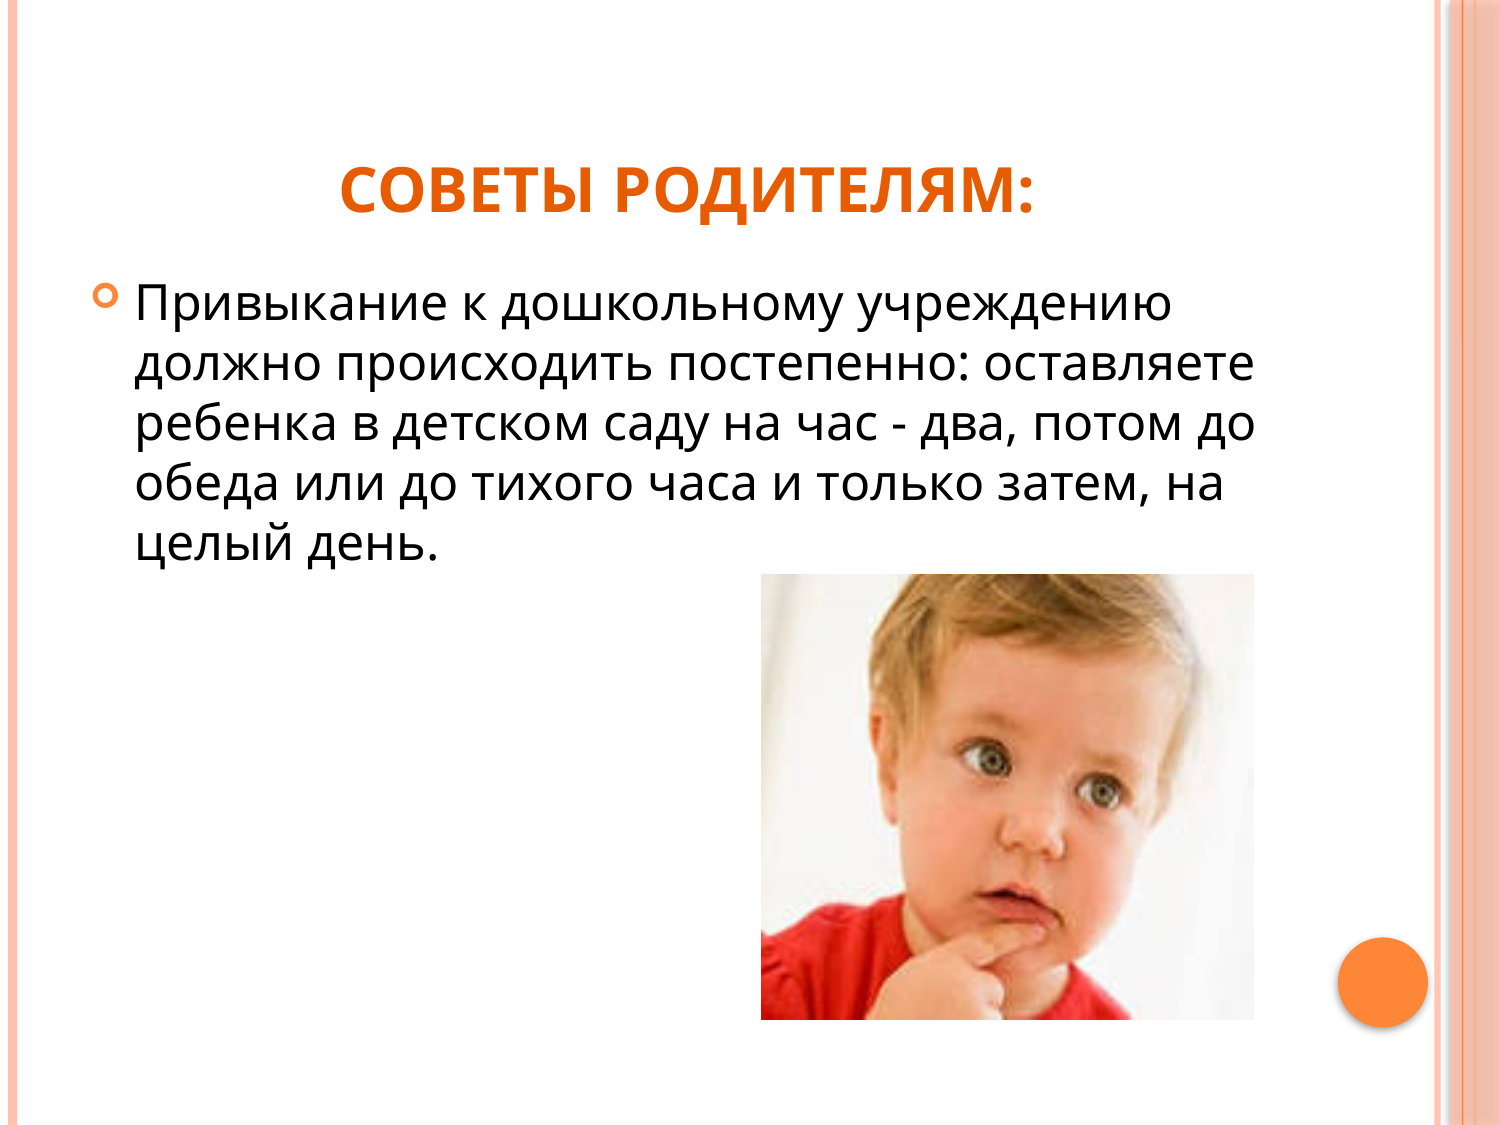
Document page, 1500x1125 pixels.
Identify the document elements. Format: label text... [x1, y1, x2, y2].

list Привыкание к дошкольному учреждению должно происходить постепенно: оставляете ребенка в детском саду на час - два, потом до обеда или до тихого часа и только затем, на целый день. [75, 262, 1300, 1062]
title Советы родителям: [75, 45, 1300, 233]
picture [761, 573, 1255, 1021]
